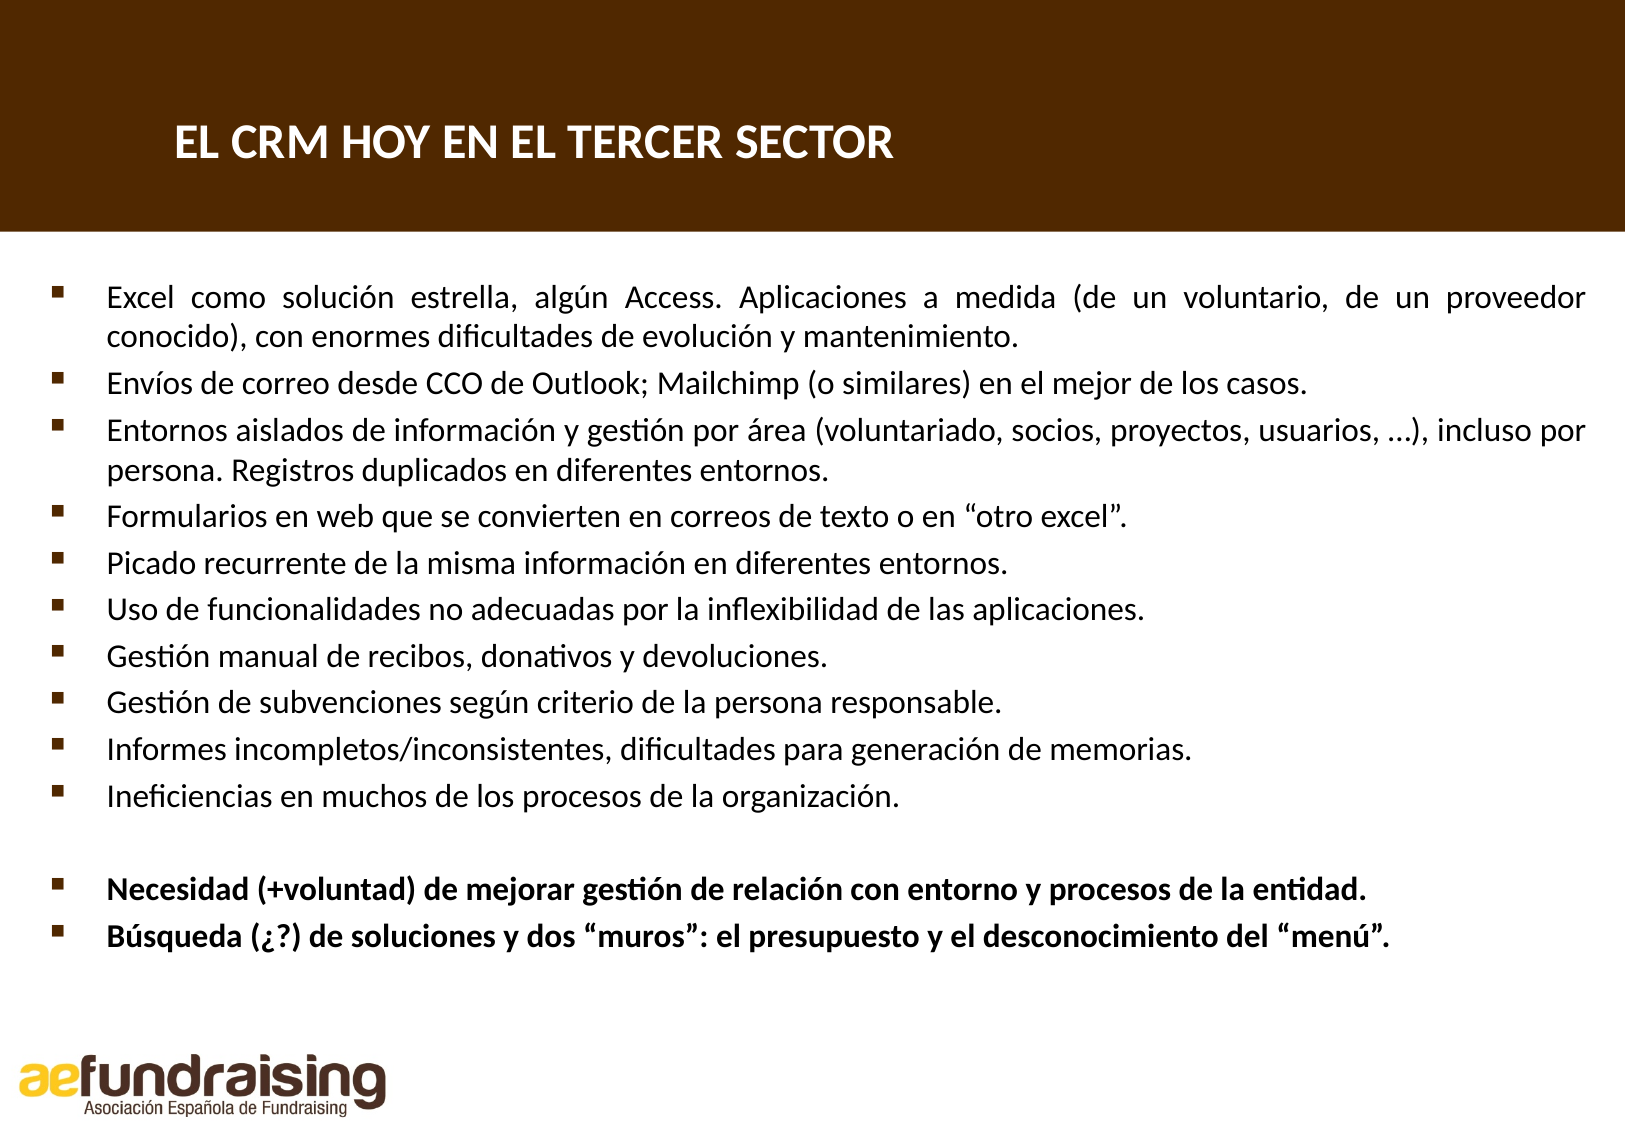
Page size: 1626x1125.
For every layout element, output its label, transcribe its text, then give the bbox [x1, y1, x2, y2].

picture [0, 1043, 404, 1125]
text_box EL CRM HOY EN EL TERCER SECTOR [159, 100, 1082, 176]
list Excel como solución estrella, algún Access. Aplicaciones a medida (de un voluntario, de un proveedor conocido), con enormes dificultades de evolución y mantenimiento. Envíos de correo desde CCO de Outlook; Mailchimp (o similares) en el mejor de los casos. Entornos aislados de información y gestión por área (voluntariado, socios, proyectos, usuarios, …), incluso por persona. Registros duplicados en diferentes entornos. Formularios en web que se convierten en correos de texto o en “otro excel”. Picado recurrente de la misma información en diferentes entornos. Uso de funcionalidades no adecuadas por la inflexibilidad de las aplicaciones. Gestión manual de recibos, donativos y devoluciones. Gestión de subvenciones según criterio de la persona responsable. Informes incompletos/inconsistentes, dificultades para generación de memorias. Ineficiencias en muchos de los procesos de la organización. Necesidad (+voluntad) de mejorar gestión de relación con entorno y procesos de la entidad. Búsqueda (¿?) de soluciones y dos “muros”: el presupuesto y el desconocimiento del “menú”. [35, 266, 1605, 1095]
